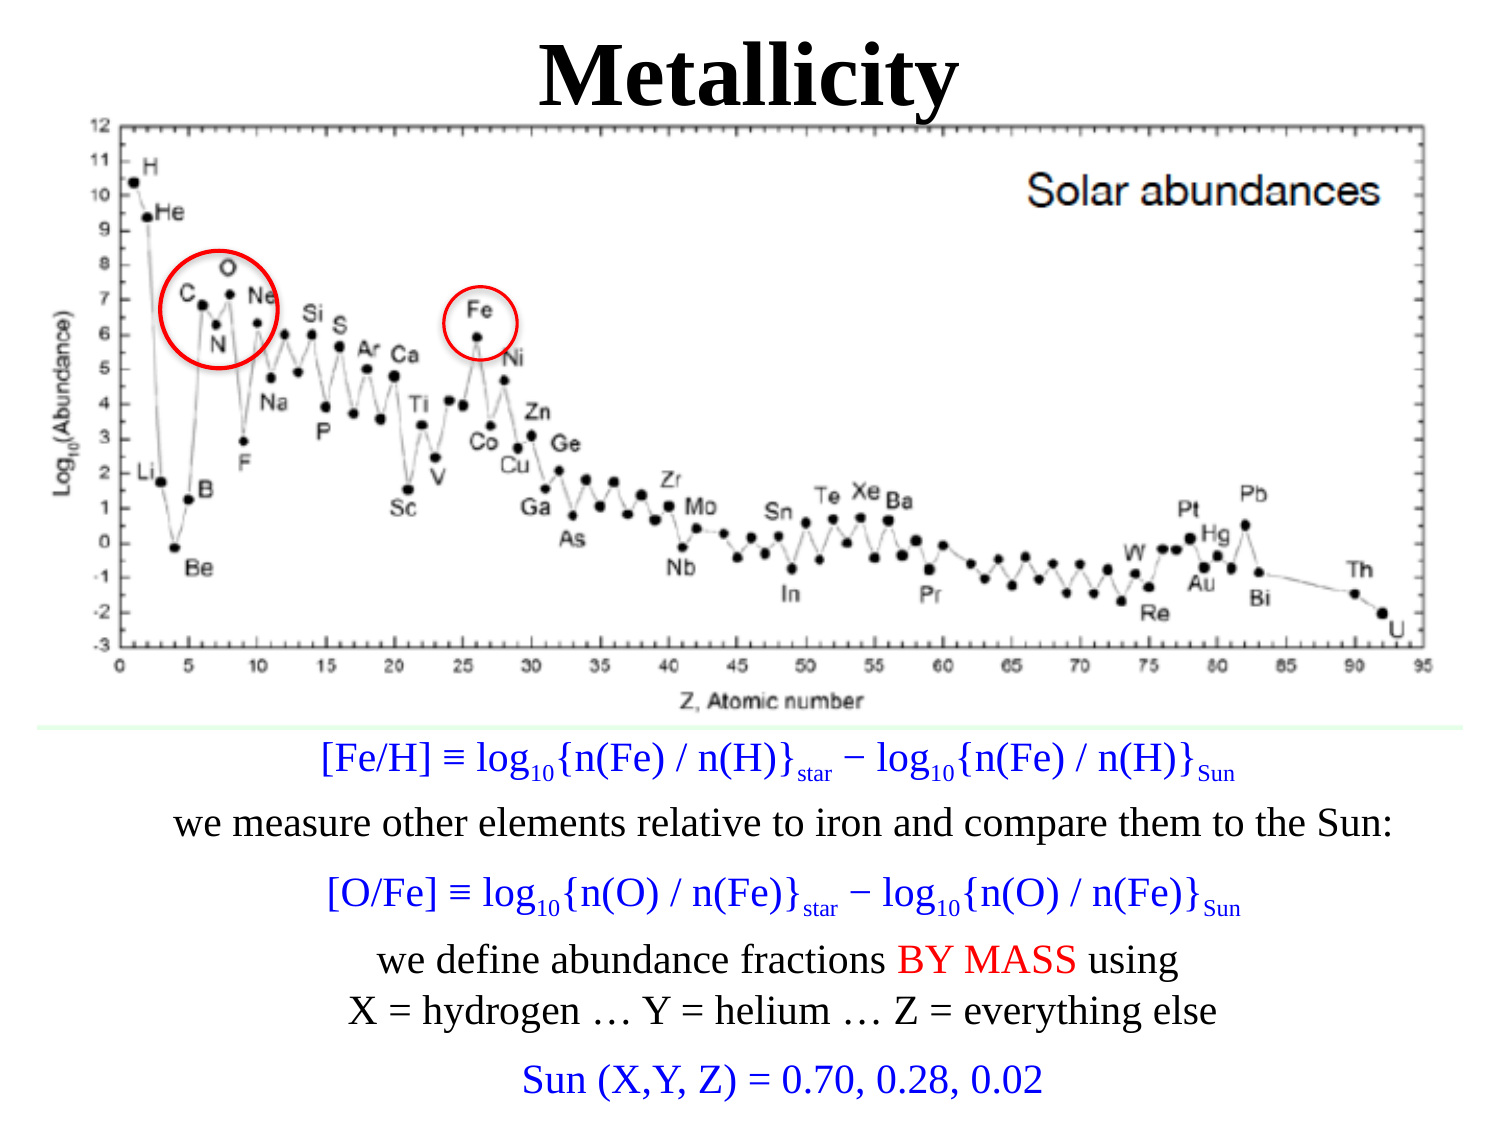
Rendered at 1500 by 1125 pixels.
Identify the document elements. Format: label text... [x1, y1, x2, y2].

text_box [Fe/H] ≡ log10{n(Fe) / n(H)}star − log10{n(Fe) / n(H)}Sun [305, 738, 1251, 787]
picture [37, 87, 1463, 730]
text_box we measure other elements relative to iron and compare them to the Sun: [O/Fe] ≡ log10{n(O) / n(Fe)}star − log10{n(O) / n(Fe)}Sun [158, 787, 1410, 929]
title Metallicity [0, 0, 1500, 138]
text_box we define abundance fractions BY MASS using X = hydrogen … Y = helium … Z = everything else Sun (X,Y, Z) = 0.70, 0.28, 0.02 [332, 924, 1234, 1110]
